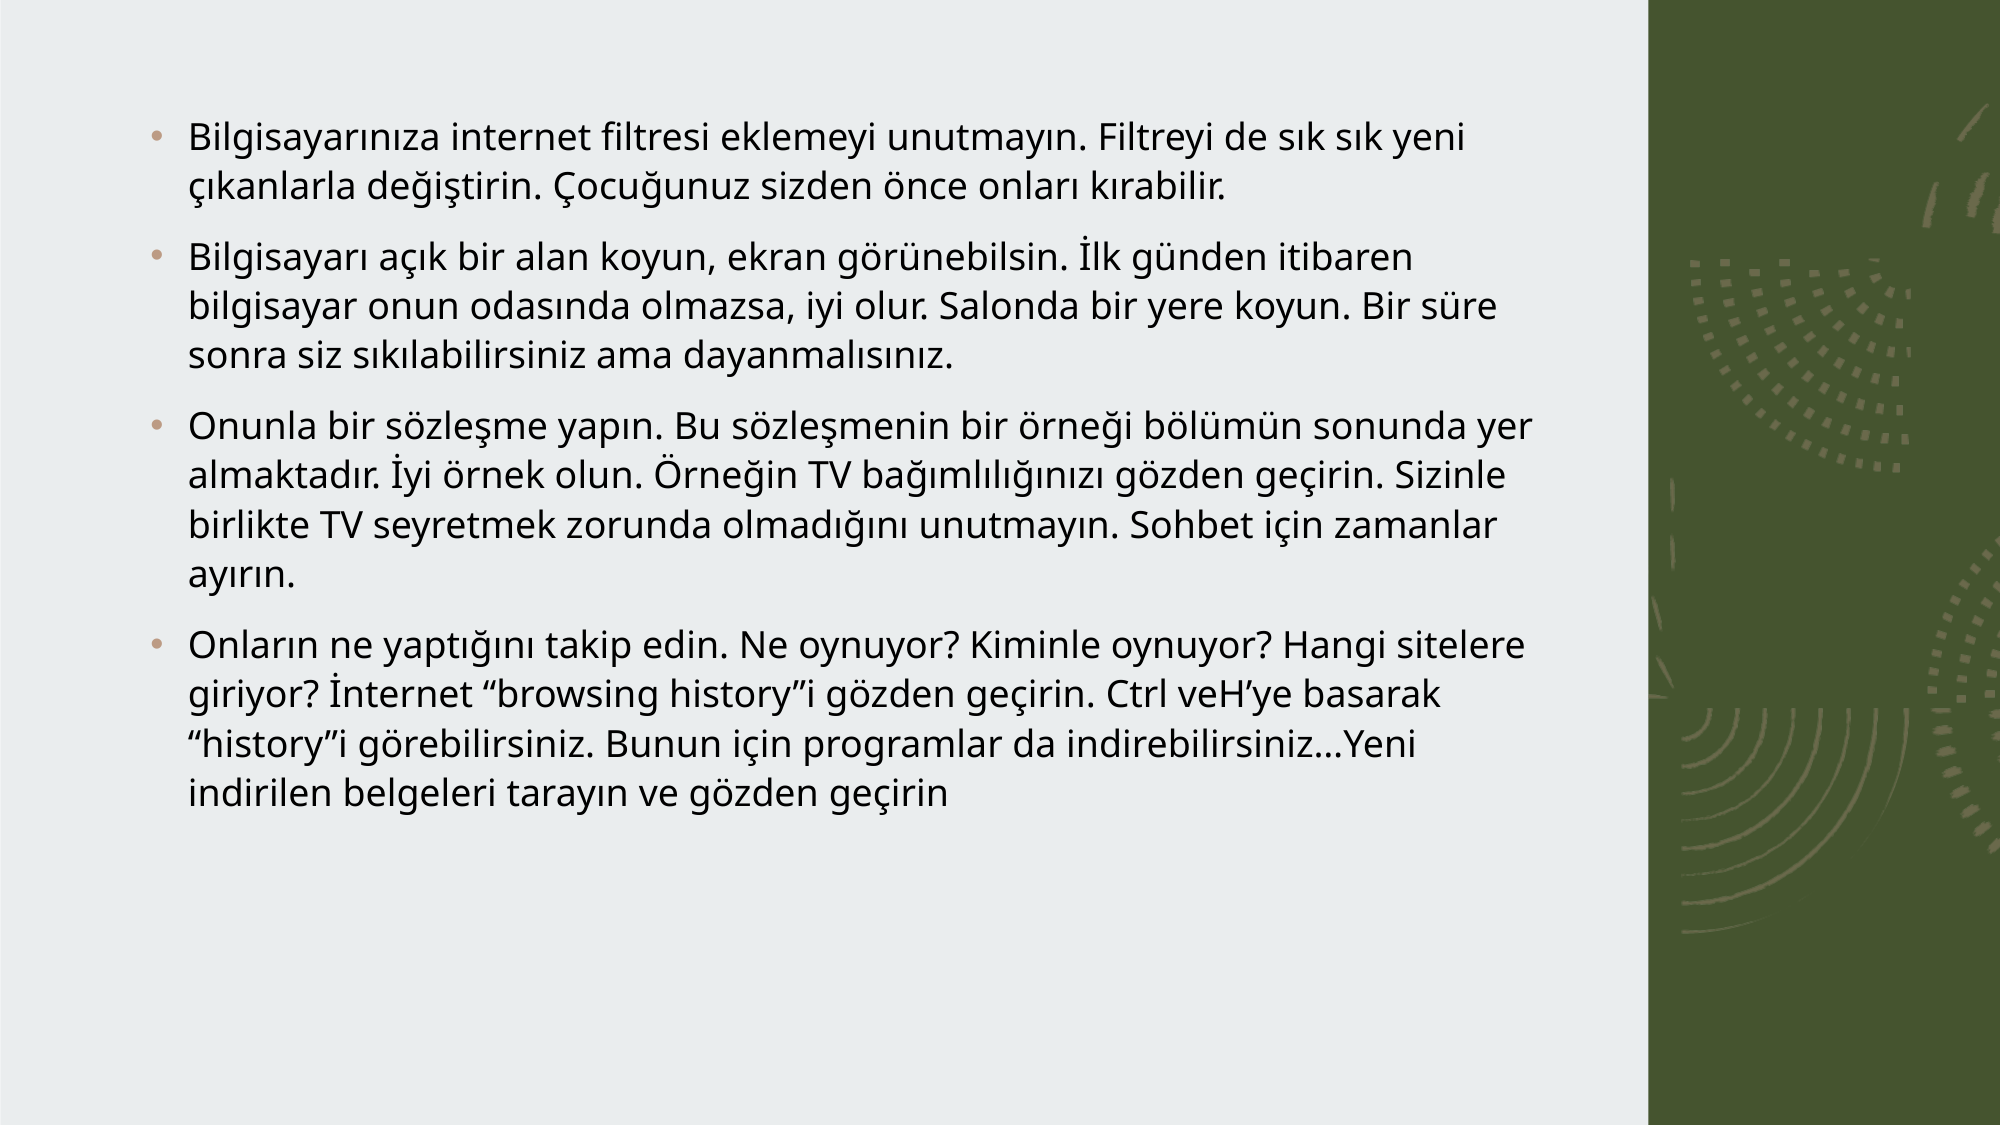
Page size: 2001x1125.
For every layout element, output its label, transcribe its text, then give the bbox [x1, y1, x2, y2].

text_box [1647, 0, 2000, 1125]
list Bilgisayarınıza internet filtresi eklemeyi unutmayın. Filtreyi de sık sık yeni çıkanlarla değiştirin. Çocuğunuz sizden önce onları kırabilir. Bilgisayarı açık bir alan koyun, ekran görünebilsin. İlk günden itibaren bilgisayar onun odasında olmazsa, iyi olur. Salonda bir yere koyun. Bir süre sonra siz sıkılabilirsiniz ama dayanmalısınız. Onunla bir sözleşme yapın. Bu sözleşmenin bir örneği bölümün sonunda yer almaktadır. İyi örnek olun. Örneğin TV bağımlılığınızı gözden geçirin. Sizinle birlikte TV seyretmek zorunda olmadığını unutmayın. Sohbet için zamanlar ayırın. Onların ne yaptığını takip edin. Ne oynuyor? Kiminle oynuyor? Hangi sitelere giriyor? İnternet “browsing history”i gözden geçirin. Ctrl veH’ye basarak “history”i görebilirsiniz. Bunun için programlar da indirebilirsiniz…Yeni indirilen belgeleri tarayın ve gözden geçirin [135, 100, 1573, 1003]
text_box [0, 0, 1647, 1125]
